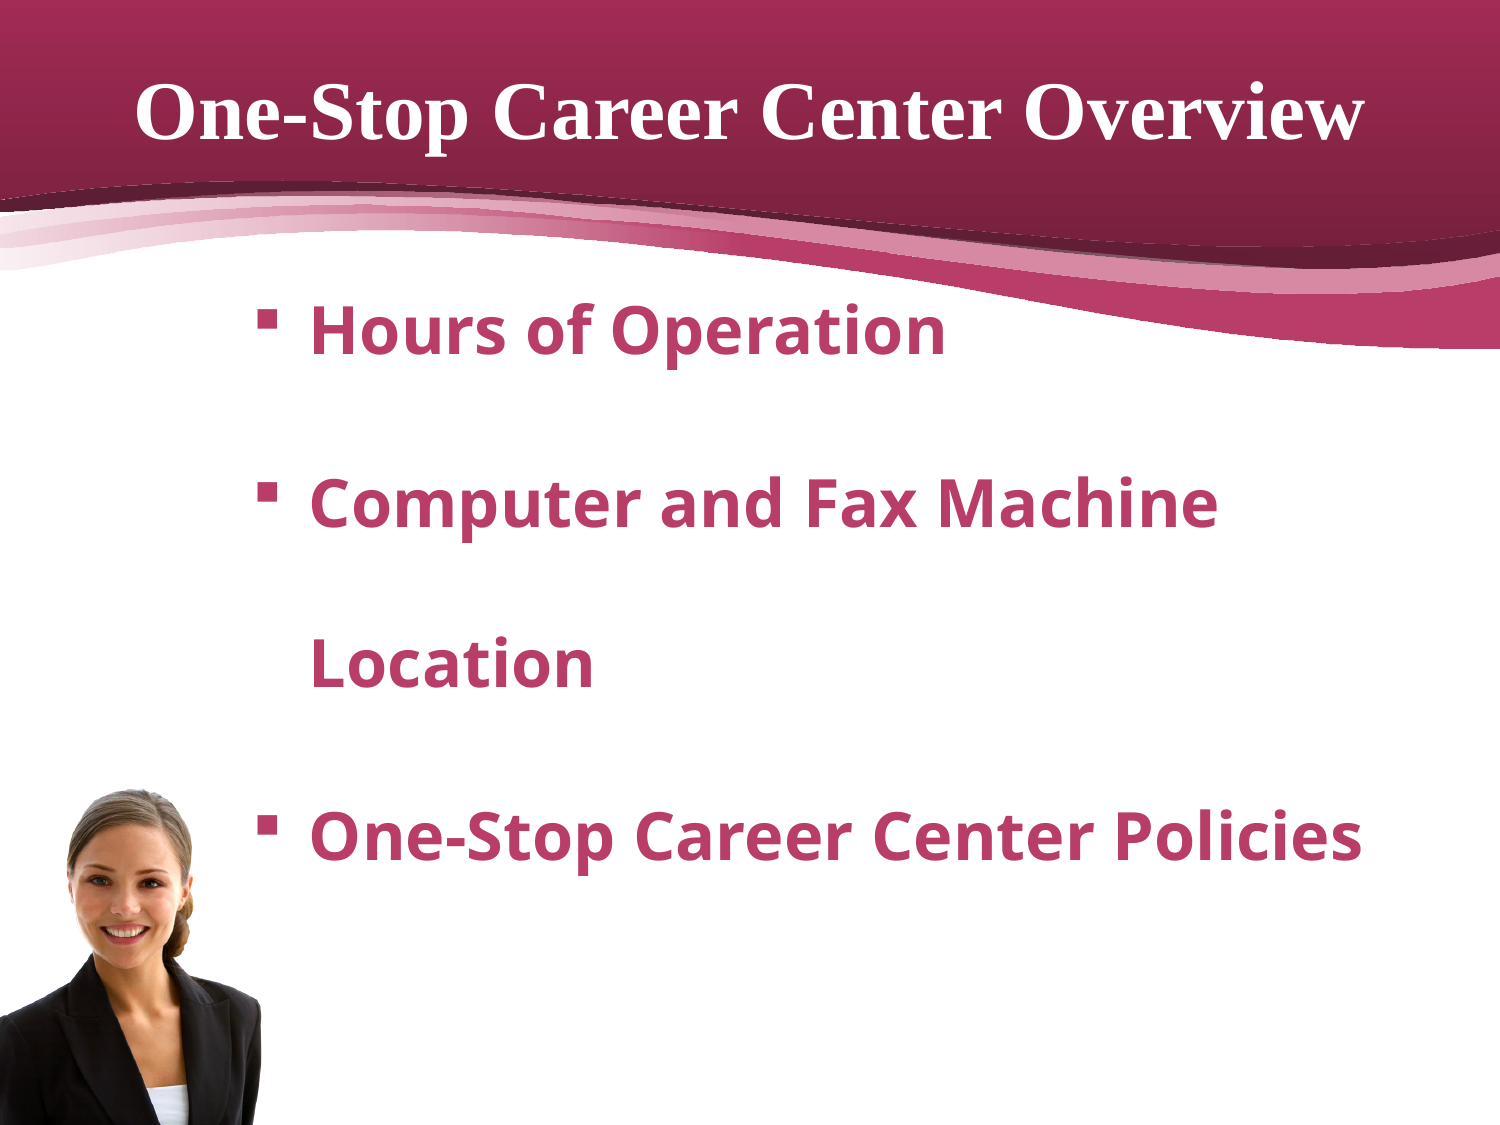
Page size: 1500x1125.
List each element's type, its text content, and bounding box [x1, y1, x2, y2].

list Hours of Operation Computer and Fax Machine Location One-Stop Career Center Policies [237, 200, 1438, 855]
title One-Stop Career Center Overview [75, 12, 1425, 200]
picture [0, 786, 263, 1125]
